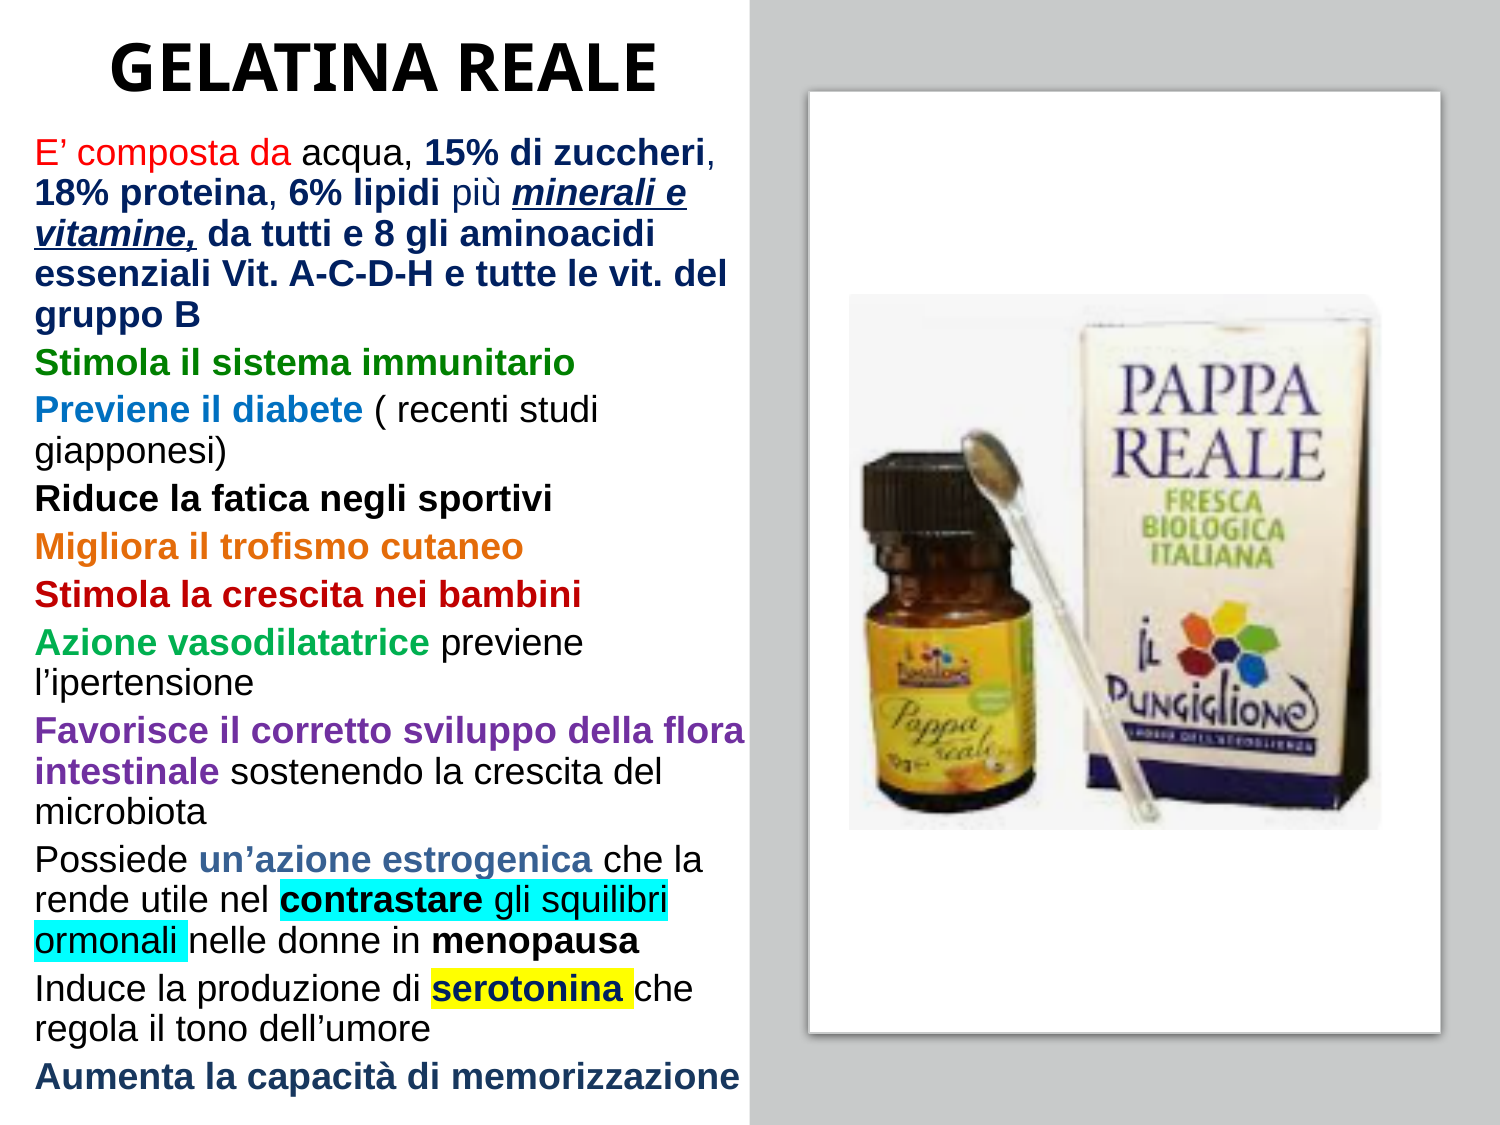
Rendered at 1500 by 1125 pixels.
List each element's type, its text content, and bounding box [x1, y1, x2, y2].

picture [849, 294, 1401, 830]
title GELATINA REALE [79, 3, 689, 125]
list E’ composta da acqua, 15% di zuccheri, 18% proteina, 6% lipidi più minerali e vitamine, da tutti e 8 gli aminoacidi essenziali Vit. A-C-D-H e tutte le vit. del gruppo B Stimola il sistema immunitario Previene il diabete ( recenti studi giapponesi) Riduce la fatica negli sportivi Migliora il trofismo cutaneo Stimola la crescita nei bambini Azione vasodilatatrice previene l’ipertensione Favorisce il corretto sviluppo della flora intestinale sostenendo la crescita del microbiota Possiede un’azione estrogenica che la rende utile nel contrastare gli squilibri ormonali nelle donne in menopausa Induce la produzione di serotonina che regola il tono dell’umore Aumenta la capacità di memorizzazione [19, 125, 747, 1099]
text_box [747, 0, 1500, 1125]
text_box [807, 89, 1442, 1035]
